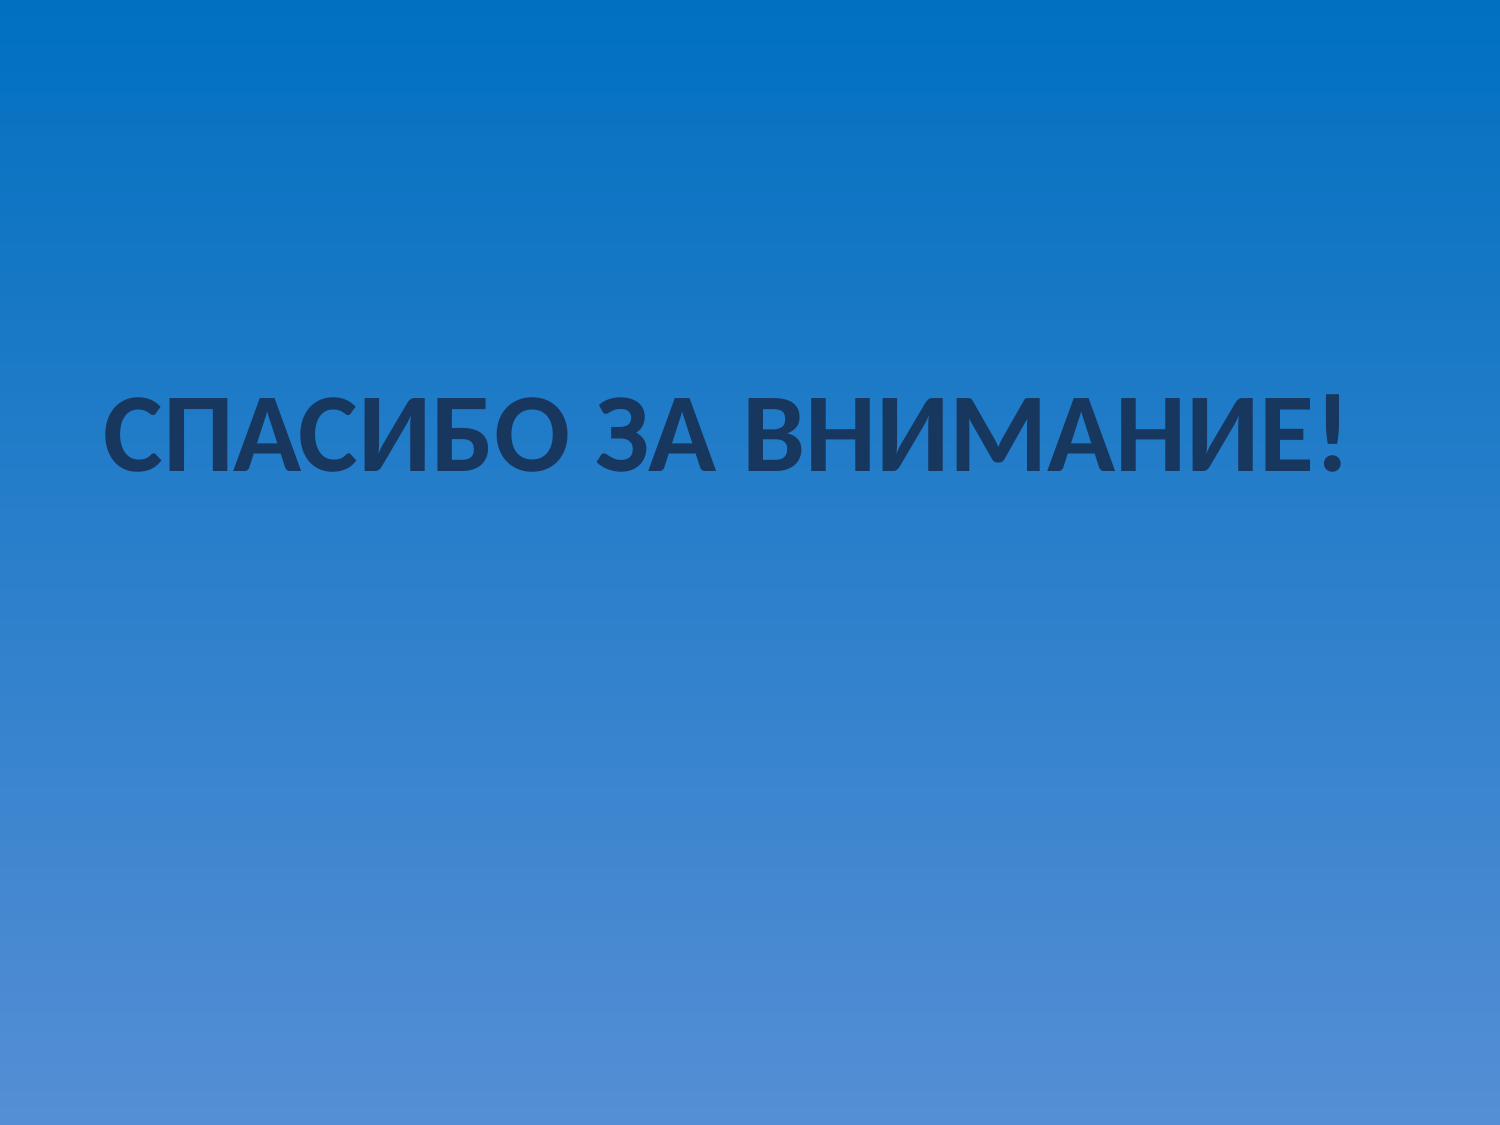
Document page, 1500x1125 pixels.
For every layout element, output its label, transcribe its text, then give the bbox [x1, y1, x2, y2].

title Спасибо за внимание! [53, 302, 1404, 551]
